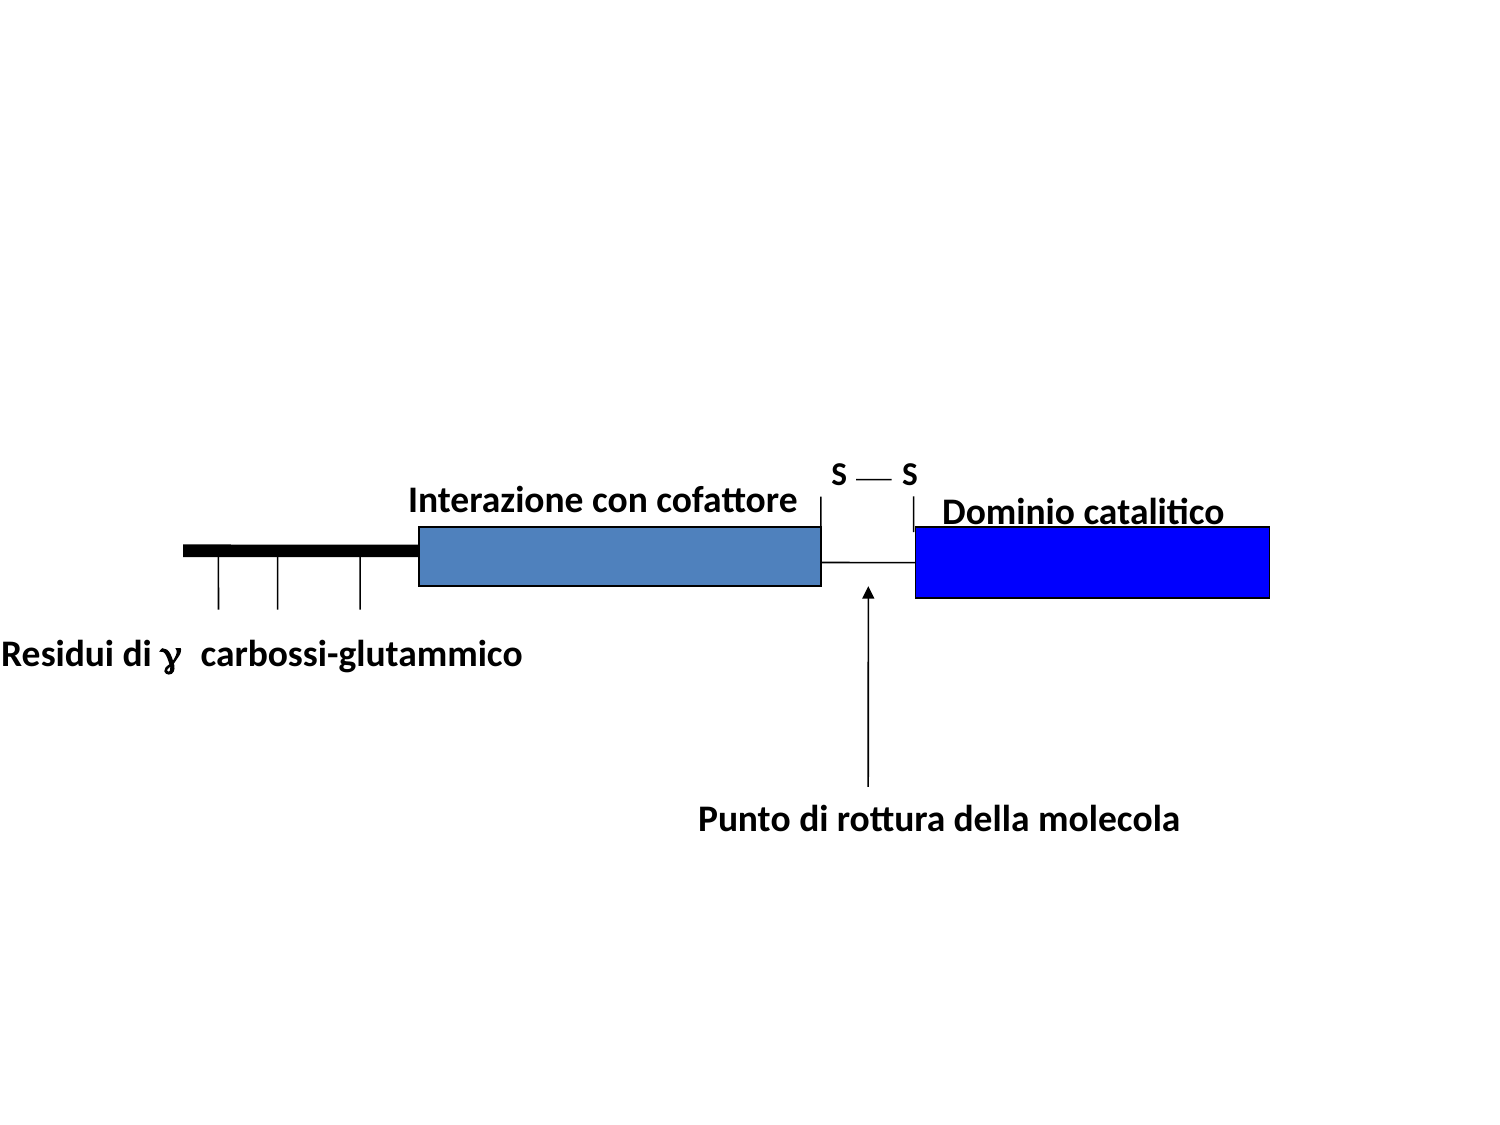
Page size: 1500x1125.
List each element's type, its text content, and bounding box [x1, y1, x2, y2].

text_box Residui di g carbossi-glutammico [0, 621, 538, 682]
text_box [915, 527, 1270, 598]
text_box S [816, 444, 870, 499]
text_box Interazione con cofattore [393, 467, 814, 528]
text_box Punto di rottura della molecola [683, 786, 1196, 847]
text_box [419, 527, 821, 587]
text_box Dominio catalitico [927, 479, 1240, 540]
text_box S [887, 444, 941, 499]
text_box [862, 586, 875, 786]
